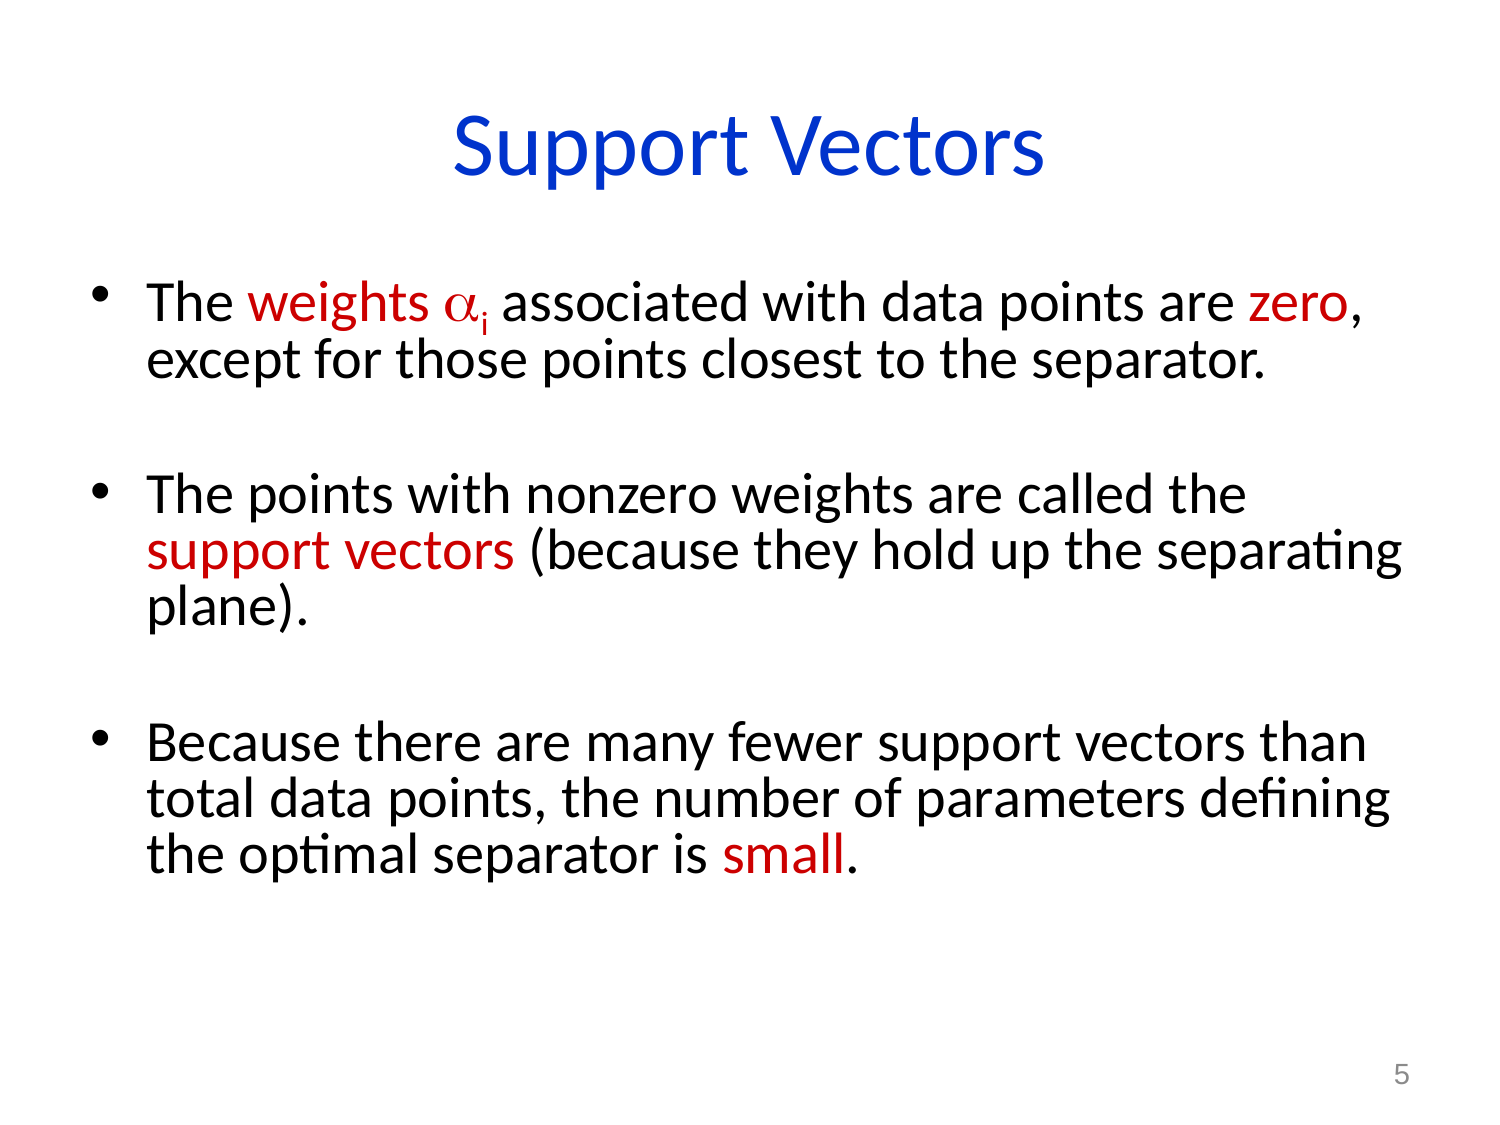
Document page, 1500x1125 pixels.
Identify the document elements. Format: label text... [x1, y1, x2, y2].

title Support Vectors [75, 45, 1425, 233]
list The weights i associated with data points are zero, except for those points closest to the separator. The points with nonzero weights are called the support vectors (because they hold up the separating plane). Because there are many fewer support vectors than total data points, the number of parameters defining the optimal separator is small. [75, 262, 1425, 1005]
slide_number 5 [1074, 1042, 1425, 1103]
